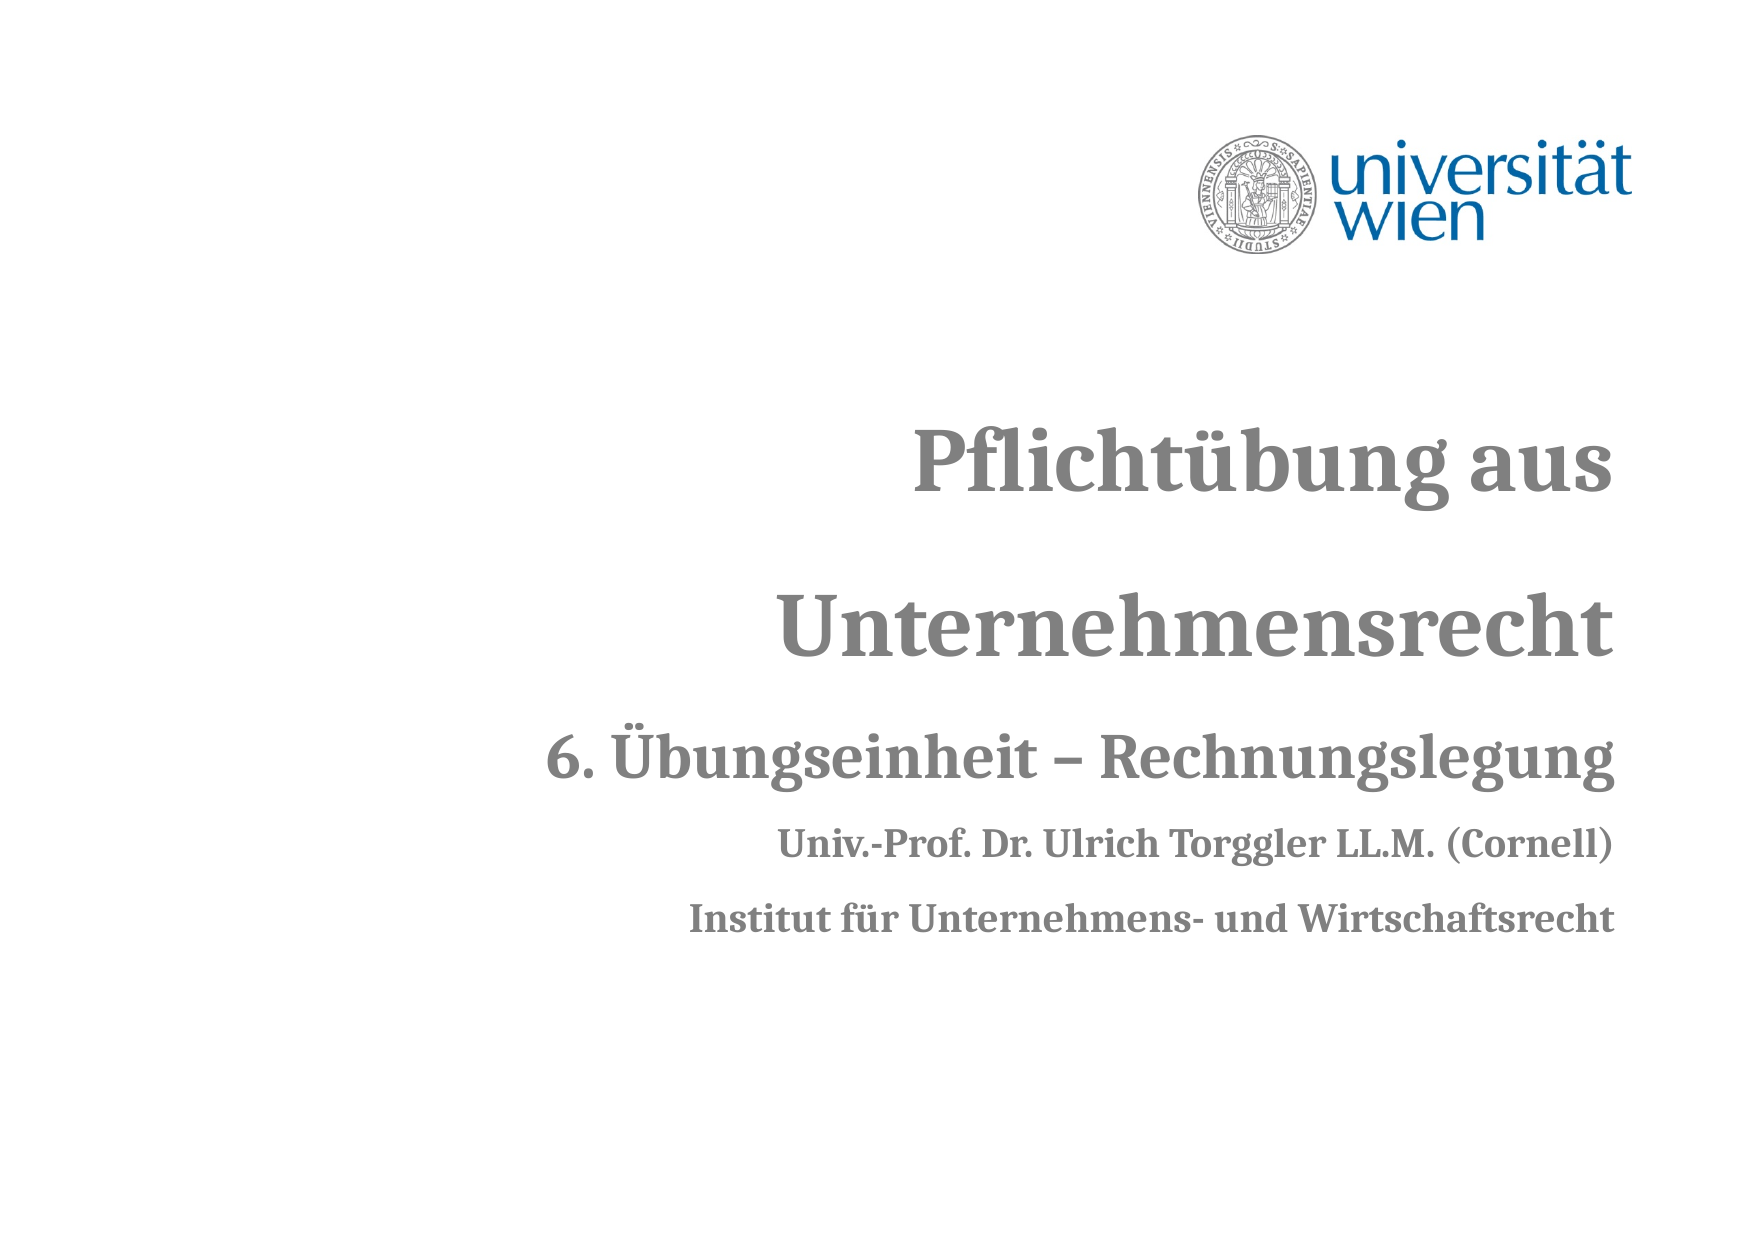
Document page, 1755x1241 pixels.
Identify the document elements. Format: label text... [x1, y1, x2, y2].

picture [1198, 135, 1632, 254]
title Pflichtübung aus Unternehmensrecht 6. Übungseinheit – Rechnungslegung Univ.-Prof. Dr. Ulrich Torggler LL.M. (Cornell) Institut für Unternehmens- und Wirtschaftsrecht [62, 336, 1632, 1093]
